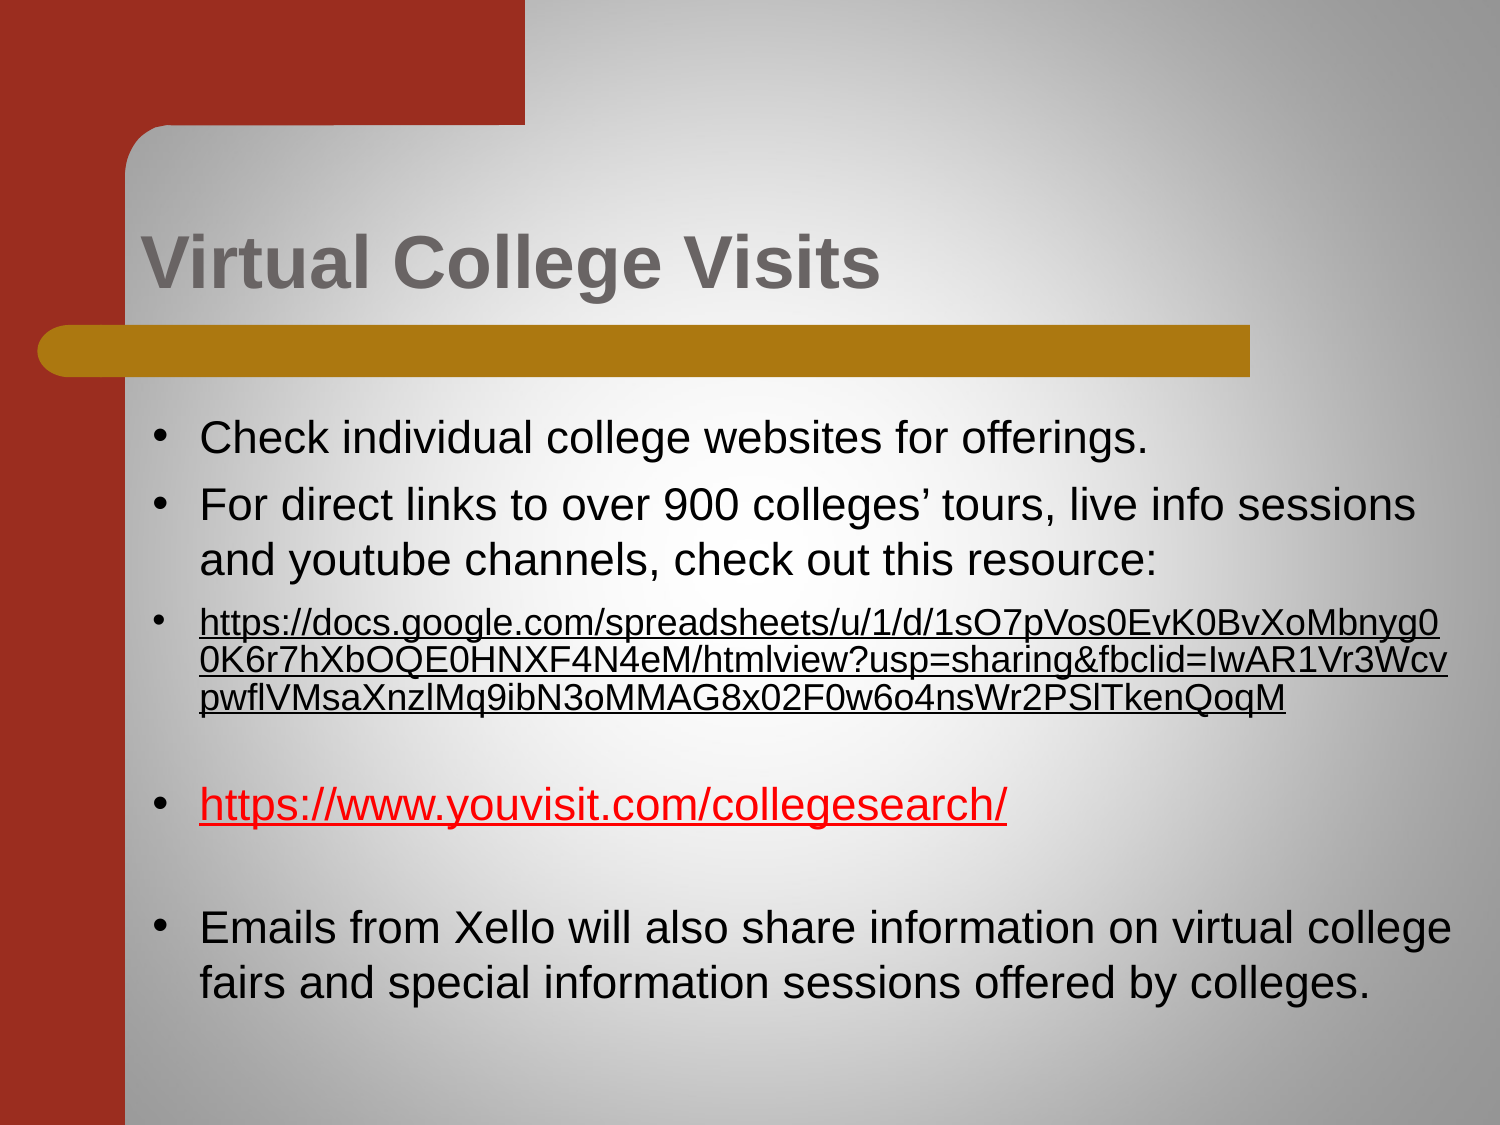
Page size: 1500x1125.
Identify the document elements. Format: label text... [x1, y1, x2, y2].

picture [125, 0, 1500, 1125]
text_box Check individual college websites for offerings. For direct links to over 900 colleges’ tours, live info sessions and youtube channels, check out this resource: https://docs.google.com/spreadsheets/u/1/d/1sO7pVos0EvK0BvXoMbnyg00K6r7hXbOQE0HNXF4N4eM/htmlview?usp=sharing&fbclid=IwAR1Vr3WcvpwflVMsaXnzlMq9ibN3oMMAG8x02F0w6o4nsWr2PSlTkenQoqM https://www.youvisit.com/collegesearch/ Emails from Xello will also share information on virtual college fairs and special information sessions offered by colleges. [137, 399, 1475, 1125]
title Virtual College Visits [125, 125, 1425, 313]
